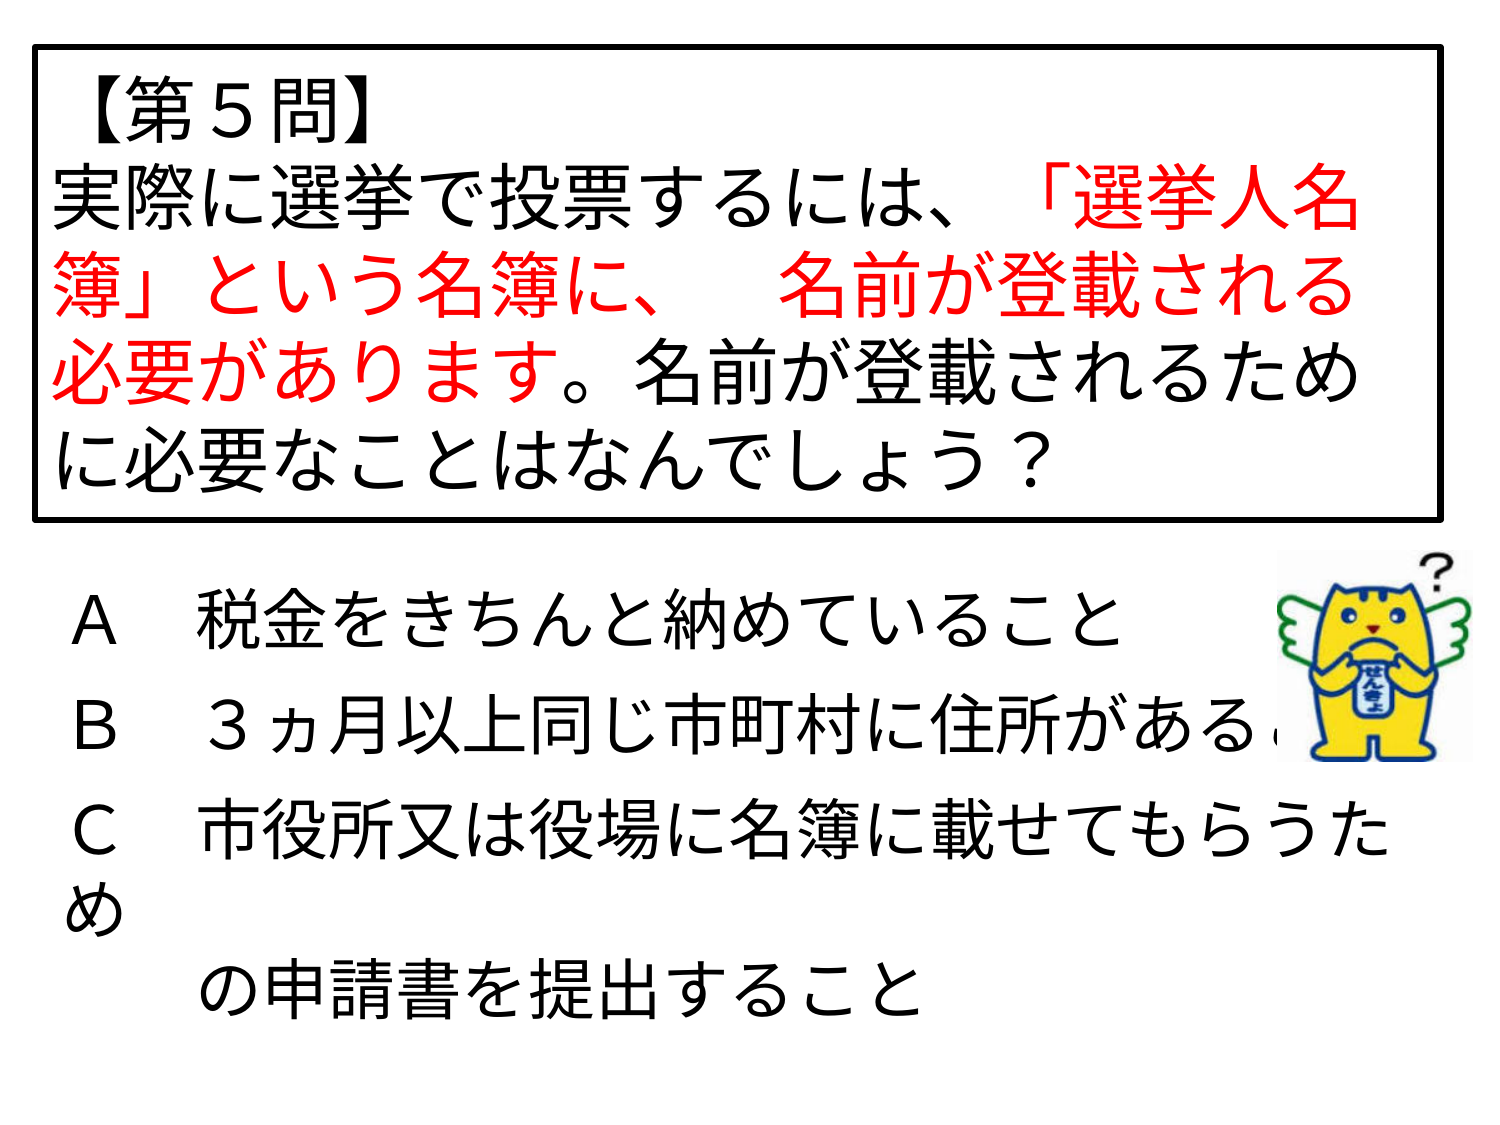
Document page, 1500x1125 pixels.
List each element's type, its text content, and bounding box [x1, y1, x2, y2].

text_box Ａ 税金をきちんと納めていること Ｂ ３ヵ月以上同じ市町村に住所があること Ｃ 市役所又は役場に名簿に載せてもらうため の申請書を提出すること [46, 550, 1438, 1055]
picture [1277, 550, 1473, 762]
title 【第５問】 実際に選挙で投票するには、「選挙人名簿」という名簿に、 名前が登載される必要があります。名前が登載されるために必要なことはなんでしょう？ [35, 46, 1441, 520]
